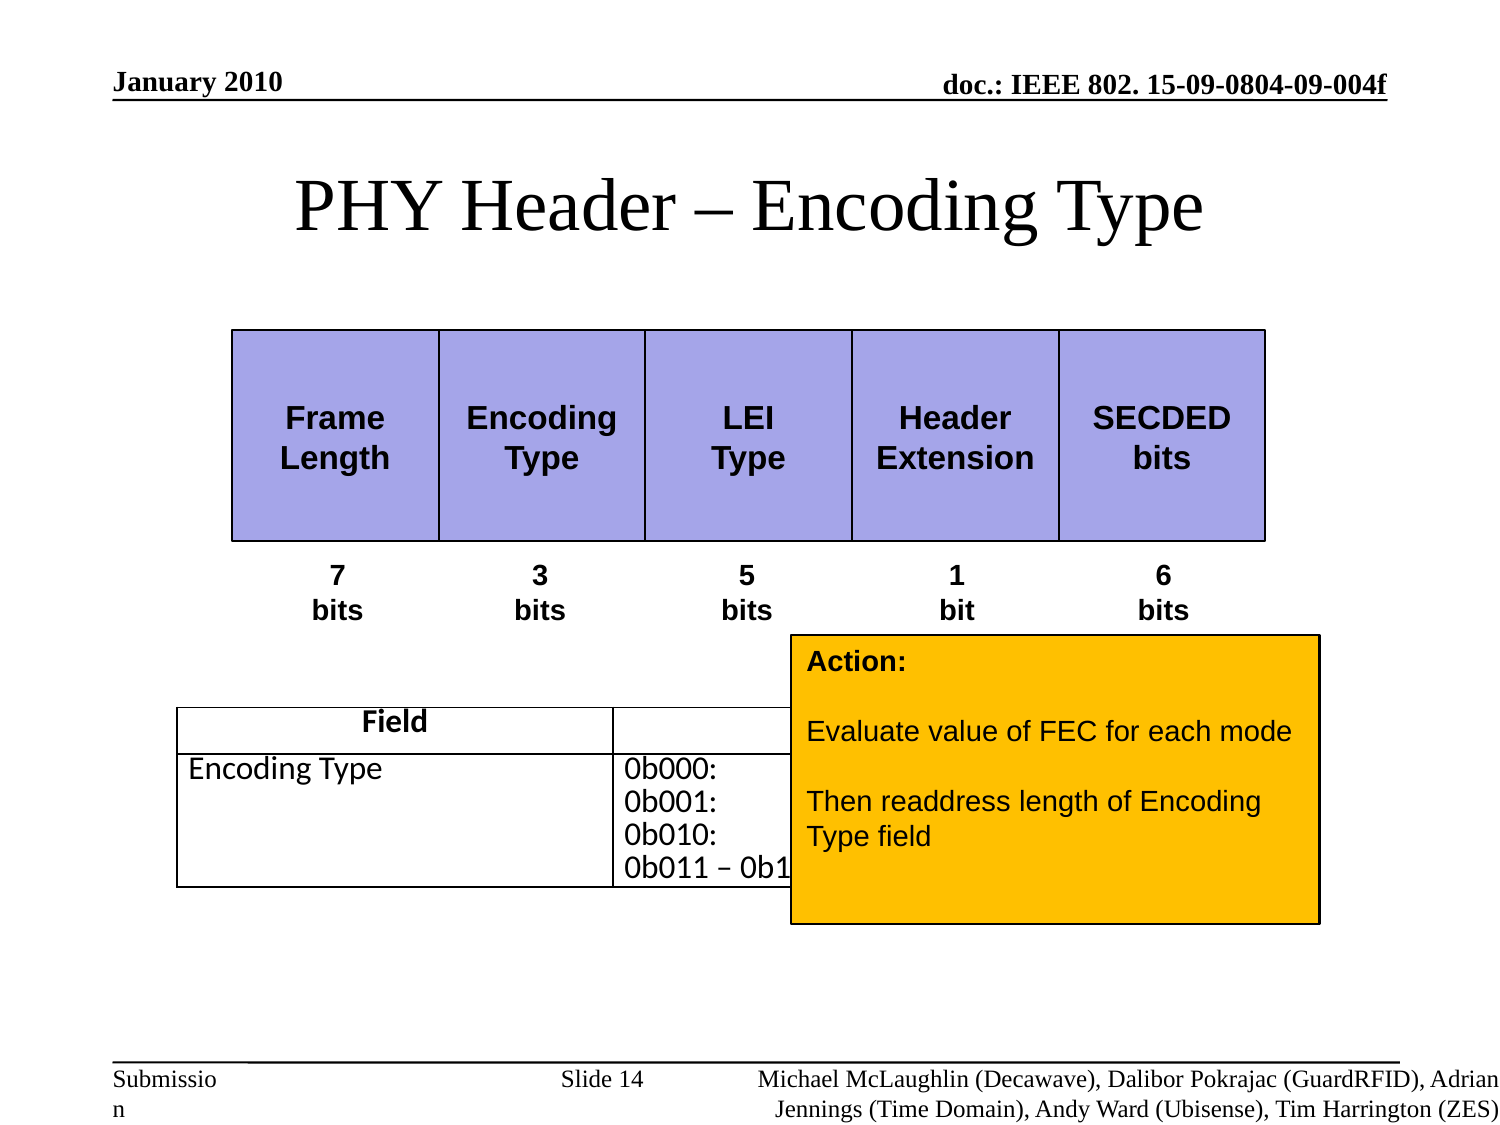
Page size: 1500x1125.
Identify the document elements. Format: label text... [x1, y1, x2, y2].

table_header Value [614, 708, 791, 753]
text_box Michael McLaughlin (Decawave), Dalibor Pokrajac (GuardRFID), Adrian Jennings (Time Domain), Andy Ward (Ubisense), Tim Harrington (ZES) [717, 1062, 1500, 1123]
text_box 1 bit [924, 549, 990, 634]
text_box Action: Evaluate value of FEC for each mode Then readdress length of Encoding Type field [791, 634, 1320, 925]
text_box 3 bits [499, 549, 582, 634]
table_cell Encoding Type [178, 755, 612, 886]
text_box LEI Type [645, 330, 851, 542]
table_header Field [178, 708, 612, 753]
text_box Header Extension [851, 330, 1059, 542]
text_box Encoding Type [438, 330, 645, 542]
text_box SECDED bits [1059, 330, 1266, 542]
text_box 7 bits [296, 549, 379, 634]
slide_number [112, 61, 376, 98]
text_box Frame Length [231, 330, 438, 542]
title PHY Header – Encoding Type [112, 112, 1388, 288]
text_box 5 bits [706, 549, 788, 634]
slide_number Slide 14 [558, 1061, 646, 1093]
table_cell 0b000: 1 pulse per symbol 0b001: 3 pulses per symbol 0b010: m pulses per symbol 0b011 – 0b111: Reserved [614, 755, 791, 886]
text_box 6 bits [1122, 549, 1205, 634]
